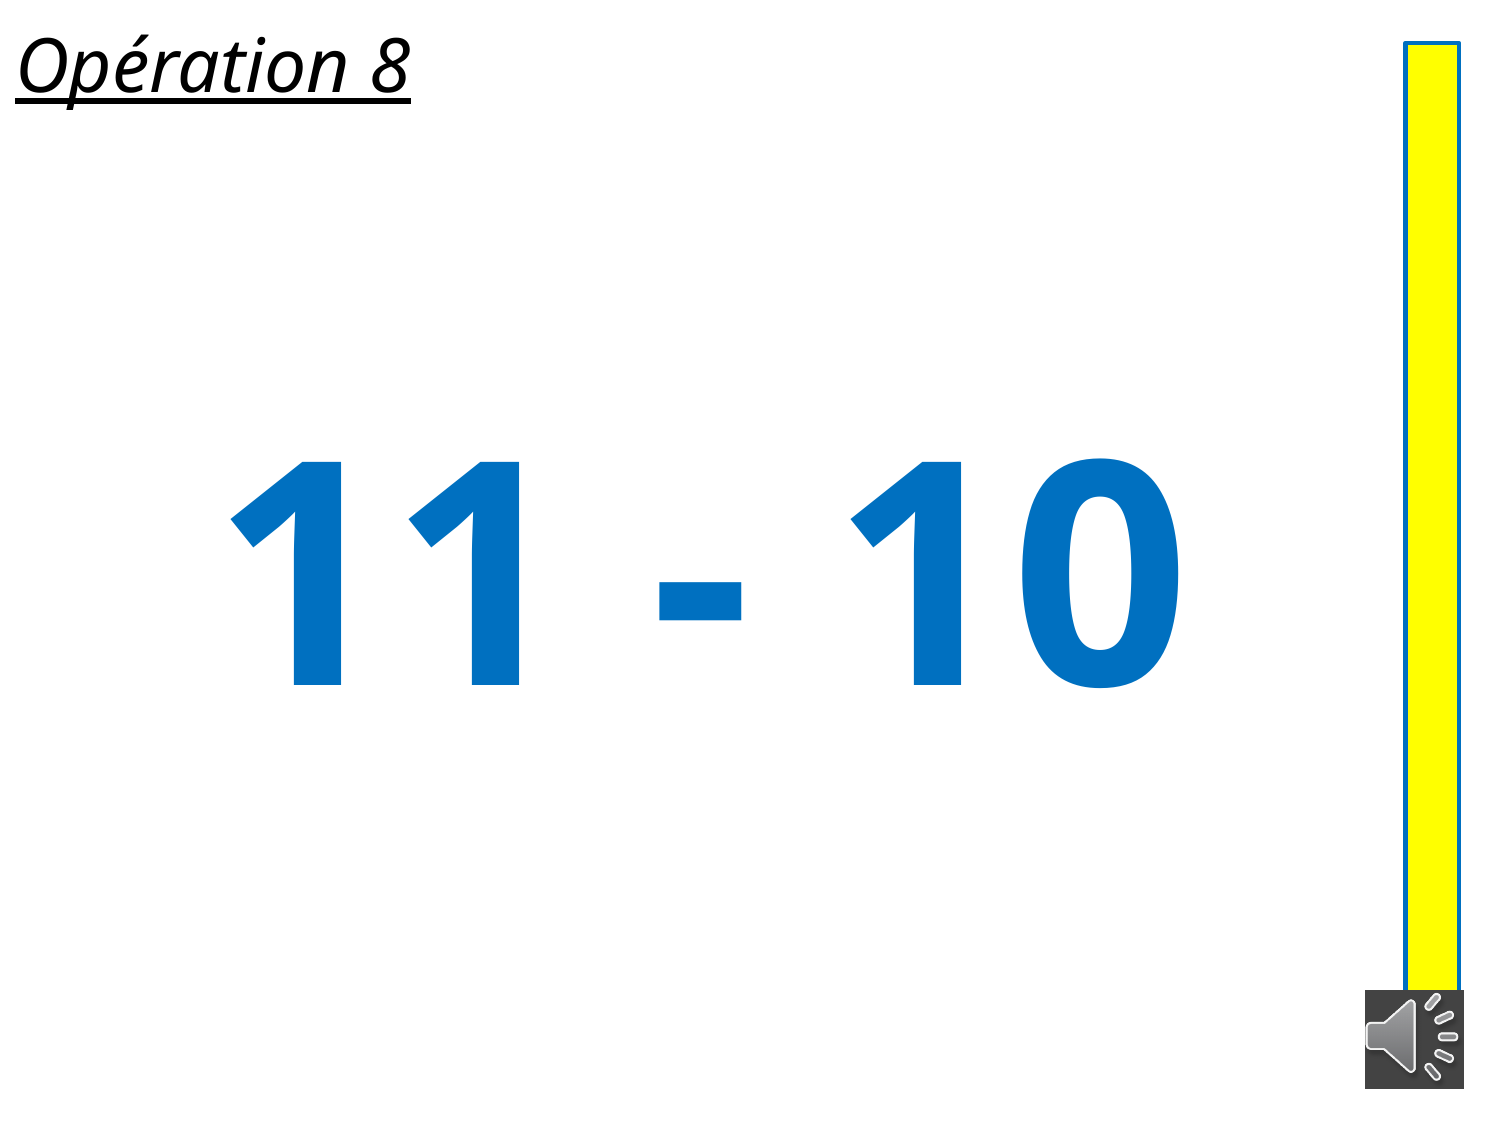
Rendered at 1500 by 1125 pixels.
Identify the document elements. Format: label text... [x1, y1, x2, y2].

text_box [1403, 41, 1461, 987]
picture [1364, 989, 1465, 1090]
text_box 11 - 10 [0, 365, 1403, 756]
title Opération 8 [0, 0, 502, 126]
